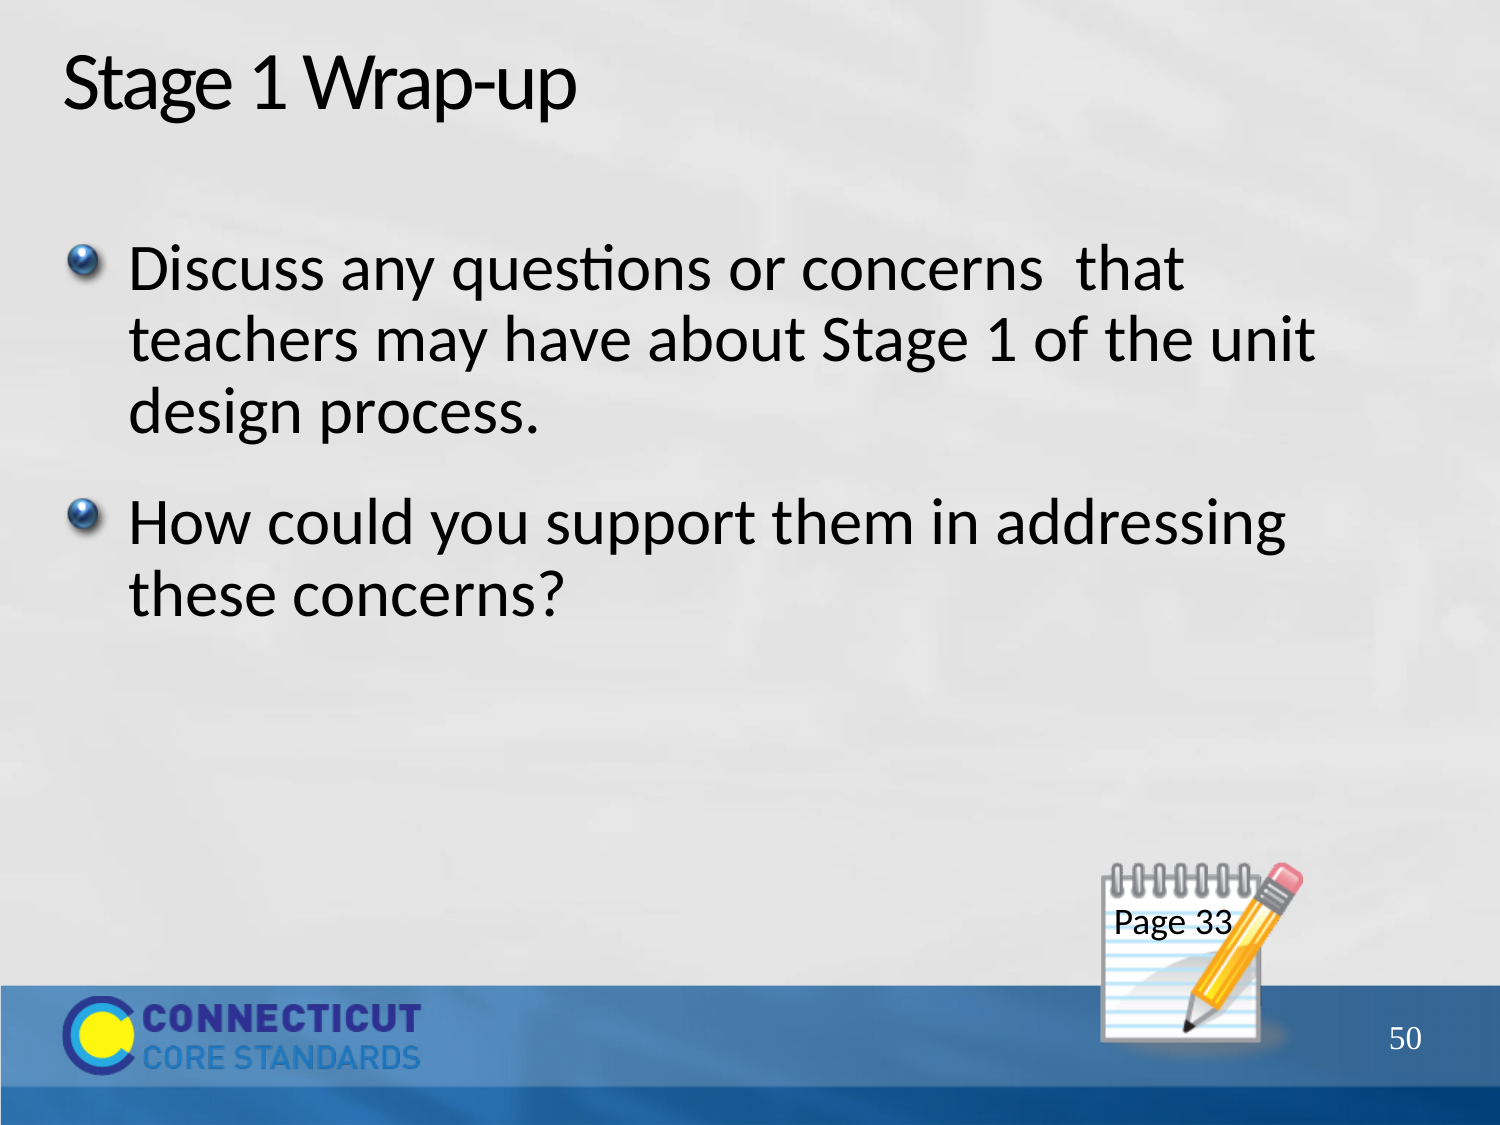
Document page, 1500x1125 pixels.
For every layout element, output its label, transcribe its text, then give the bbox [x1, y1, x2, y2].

text_box Page 33 [1318, 889, 1323, 950]
list Discuss any questions or concerns that teachers may have about Stage 1 of the unit design process. How could you support them in addressing these concerns? [63, 232, 1401, 638]
title Stage 1 Wrap-up [63, 37, 1401, 213]
picture [0, 0, 1500, 1125]
footer [62, 996, 424, 1076]
slide_number 50 [1075, 996, 1438, 1076]
